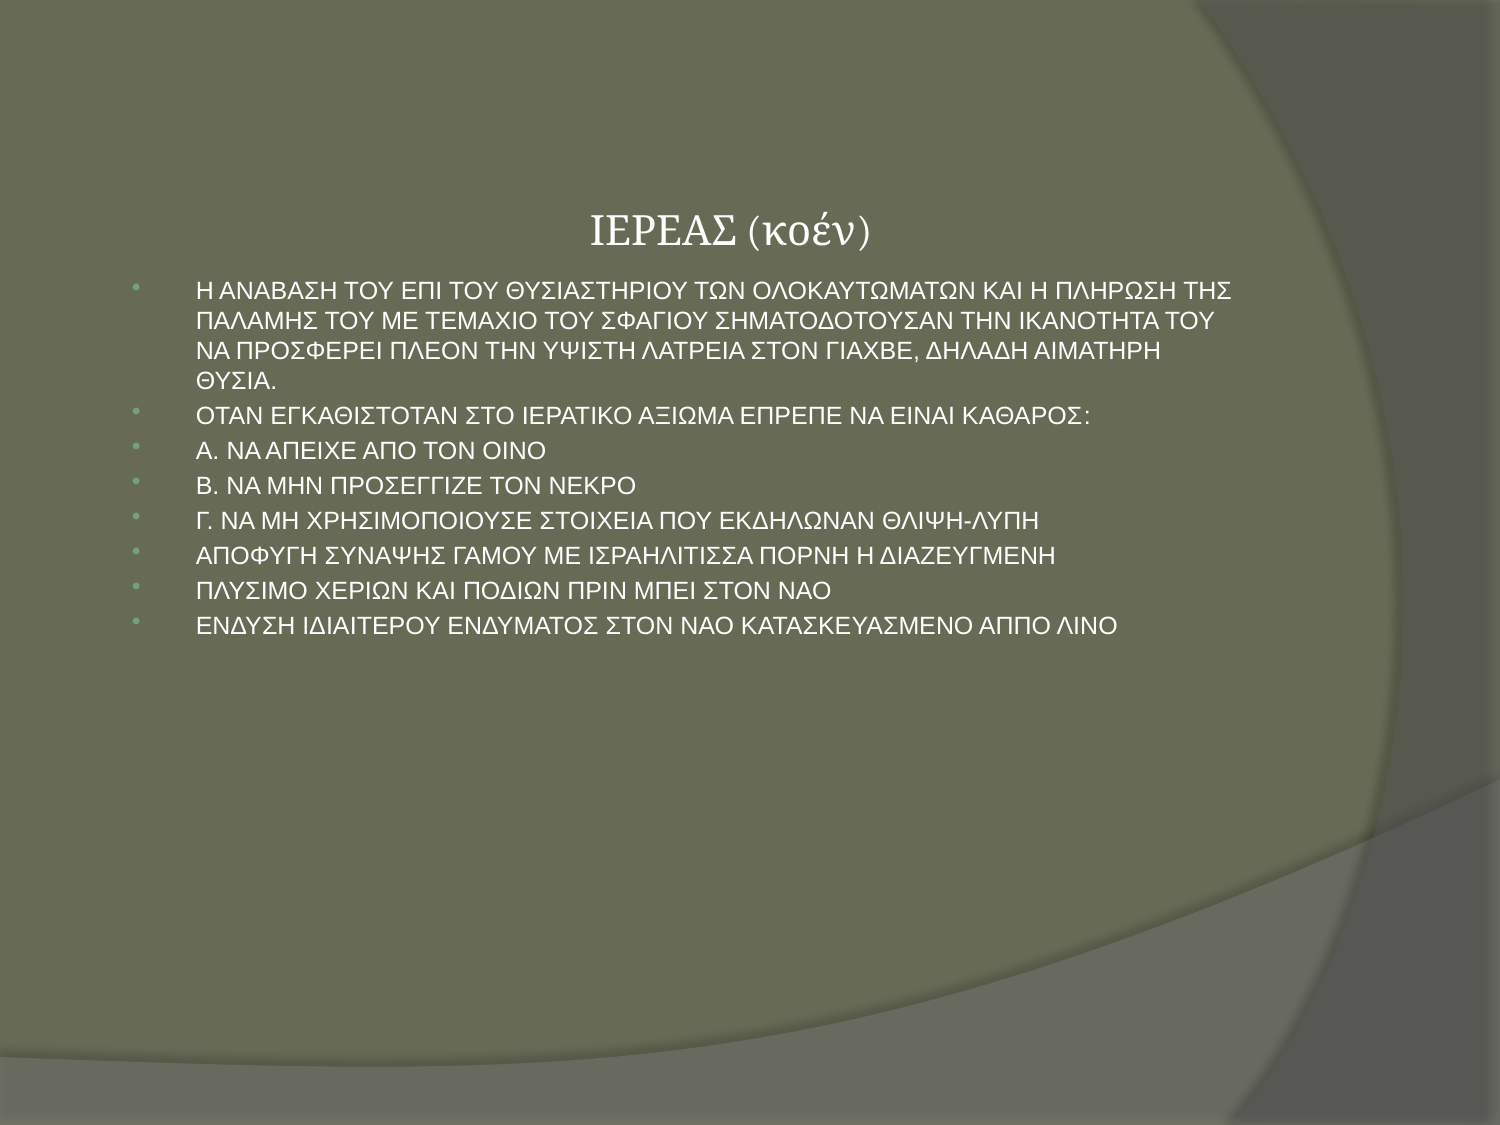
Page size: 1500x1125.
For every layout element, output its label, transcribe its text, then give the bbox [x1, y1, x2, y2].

text_box ΙΕΡΕΑΣ (κοέν) [171, 196, 1282, 262]
list Η ΑΝΑΒΑΣΗ ΤΟΥ ΕΠΙ ΤΟΥ ΘΥΣΙΑΣΤΗΡΙΟΥ ΤΩΝ ΟΛΟΚΑΥΤΩΜΑΤΩΝ ΚΑΙ Η ΠΛΗΡΩΣΗ ΤΗΣ ΠΑΛΑΜΗΣ ΤΟΥ ΜΕ ΤΕΜΑΧΙΟ ΤΟΥ ΣΦΑΓΙΟΥ ΣΗΜΑΤΟΔΟΤΟΥΣΑΝ ΤΗΝ ΙΚΑΝΟΤΗΤΑ ΤΟΥ ΝΑ ΠΡΟΣΦΕΡΕΙ ΠΛΕΟΝ ΤΗΝ ΥΨΙΣΤΗ ΛΑΤΡΕΙΑ ΣΤΟΝ ΓΙΑΧΒΕ, ΔΗΛΑΔΗ ΑΙΜΑΤΗΡΗ ΘΥΣΙΑ. ΟΤΑΝ ΕΓΚΑΘΙΣΤΟΤΑΝ ΣΤΟ ΙΕΡΑΤΙΚΟ ΑΞΙΩΜΑ ΕΠΡΕΠΕ ΝΑ ΕΙΝΑΙ ΚΑΘΑΡΟΣ: A. ΝΑ ΑΠΕΙΧΕ ΑΠΟ ΤΟΝ ΟΙΝΟ Β. ΝΑ ΜΗΝ ΠΡΟΣΕΓΓΙΖΕ ΤΟΝ ΝΕΚΡΟ Γ. ΝΑ ΜΗ ΧΡΗΣΙΜΟΠΟΙΟΥΣΕ ΣΤΟΙΧΕΙΑ ΠΟΥ ΕΚΔΗΛΩΝΑΝ ΘΛΙΨΗ-ΛΥΠΗ ΑΠΟΦΥΓΗ ΣΥΝΑΨΗΣ ΓΑΜΟΥ ΜΕ ΙΣΡΑΗΛΙΤΙΣΣΑ ΠΟΡΝΗ Η ΔΙΑΖΕΥΓΜΕΝΗ ΠΛΥΣΙΜΟ ΧΕΡΙΩΝ ΚΑΙ ΠΟΔΙΩΝ ΠΡΙΝ ΜΠΕΙ ΣΤΟΝ ΝΑΟ ΕΝΔΥΣΗ ΙΔΙΑΙΤΕΡΟΥ ΕΝΔΥΜΑΤΟΣ ΣΤΟΝ ΝΑΟ ΚΑΤΑΣΚΕΥΑΣΜΕΝΟ ΑΠΠΟ ΛΙΝΟ [112, 267, 1258, 941]
